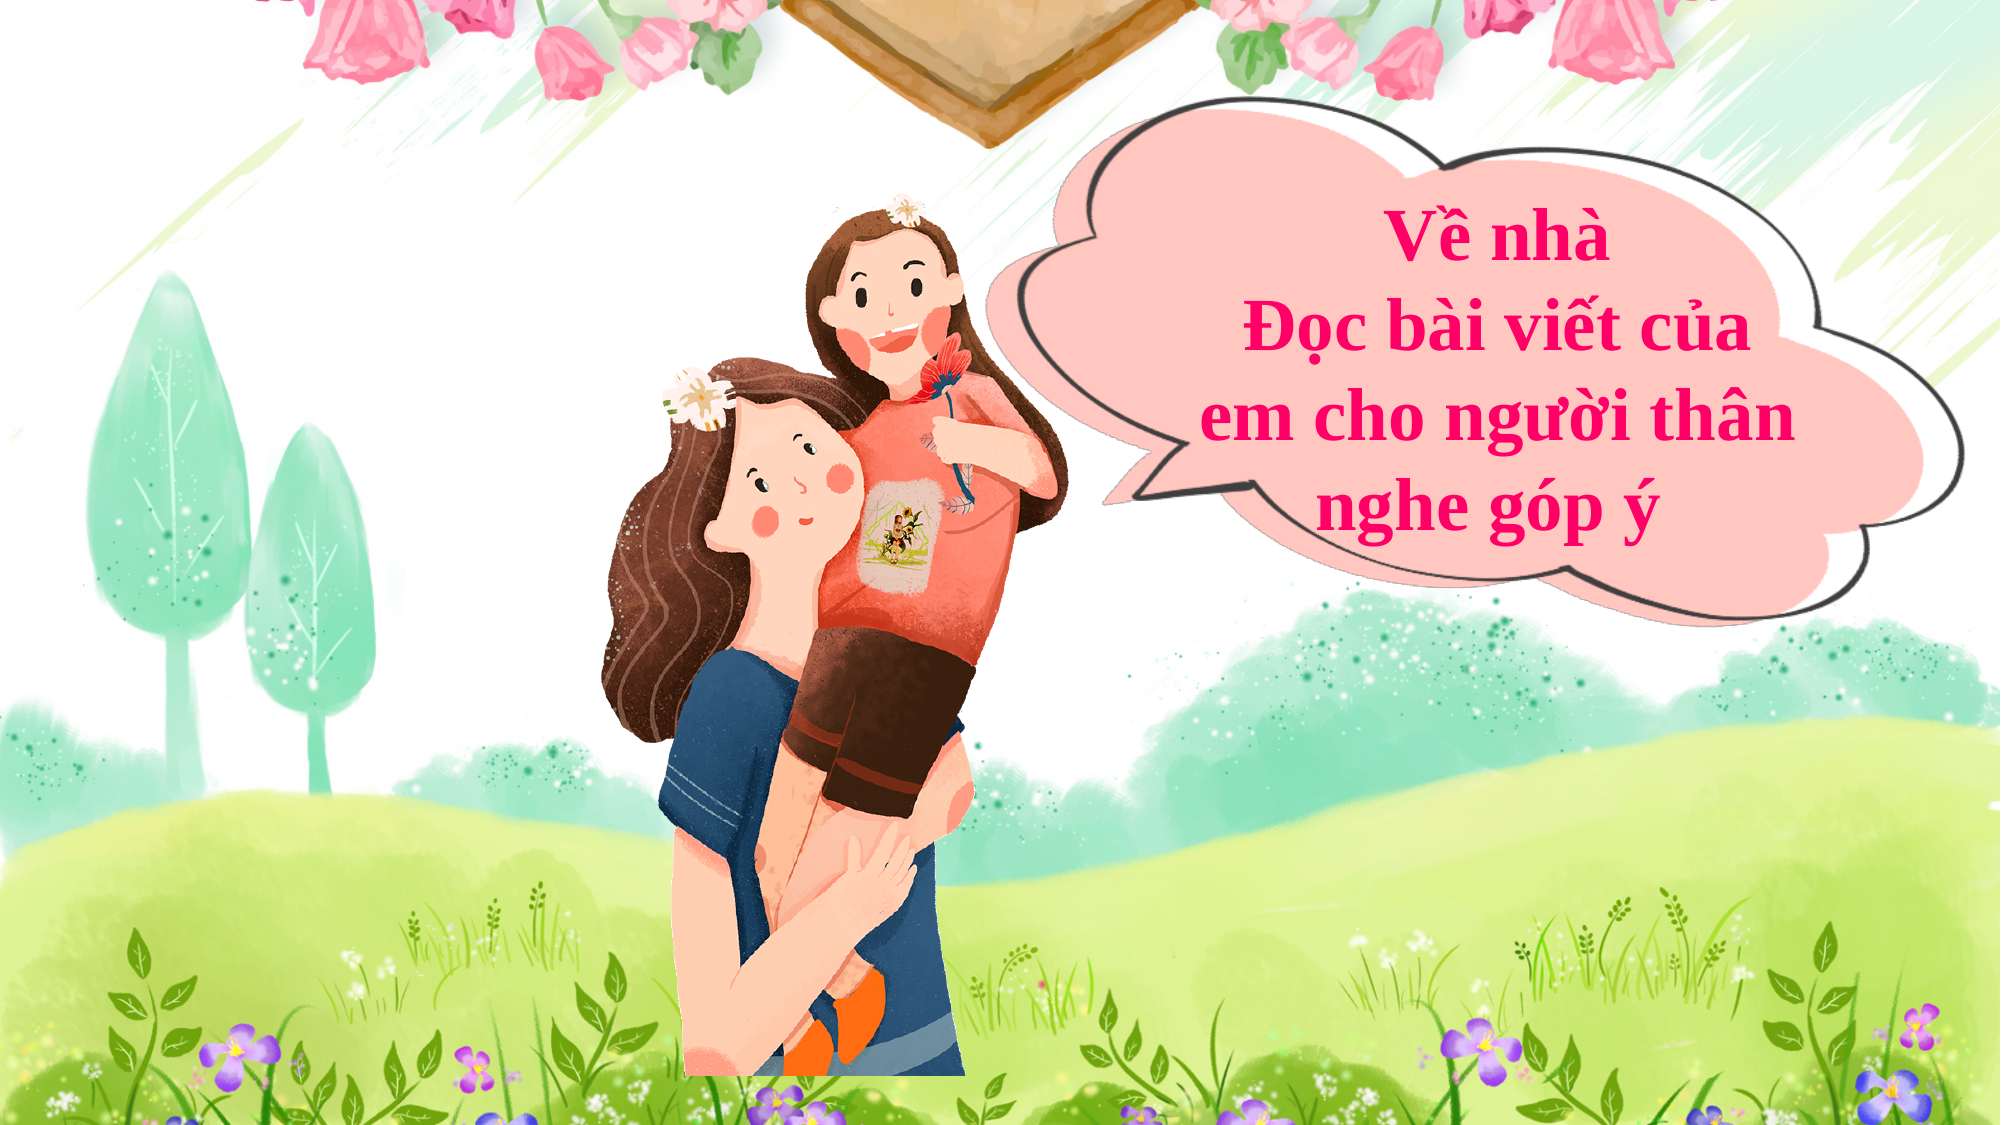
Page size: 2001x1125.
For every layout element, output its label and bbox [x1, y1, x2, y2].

text_box [973, 112, 1980, 640]
picture [0, 0, 2001, 1125]
